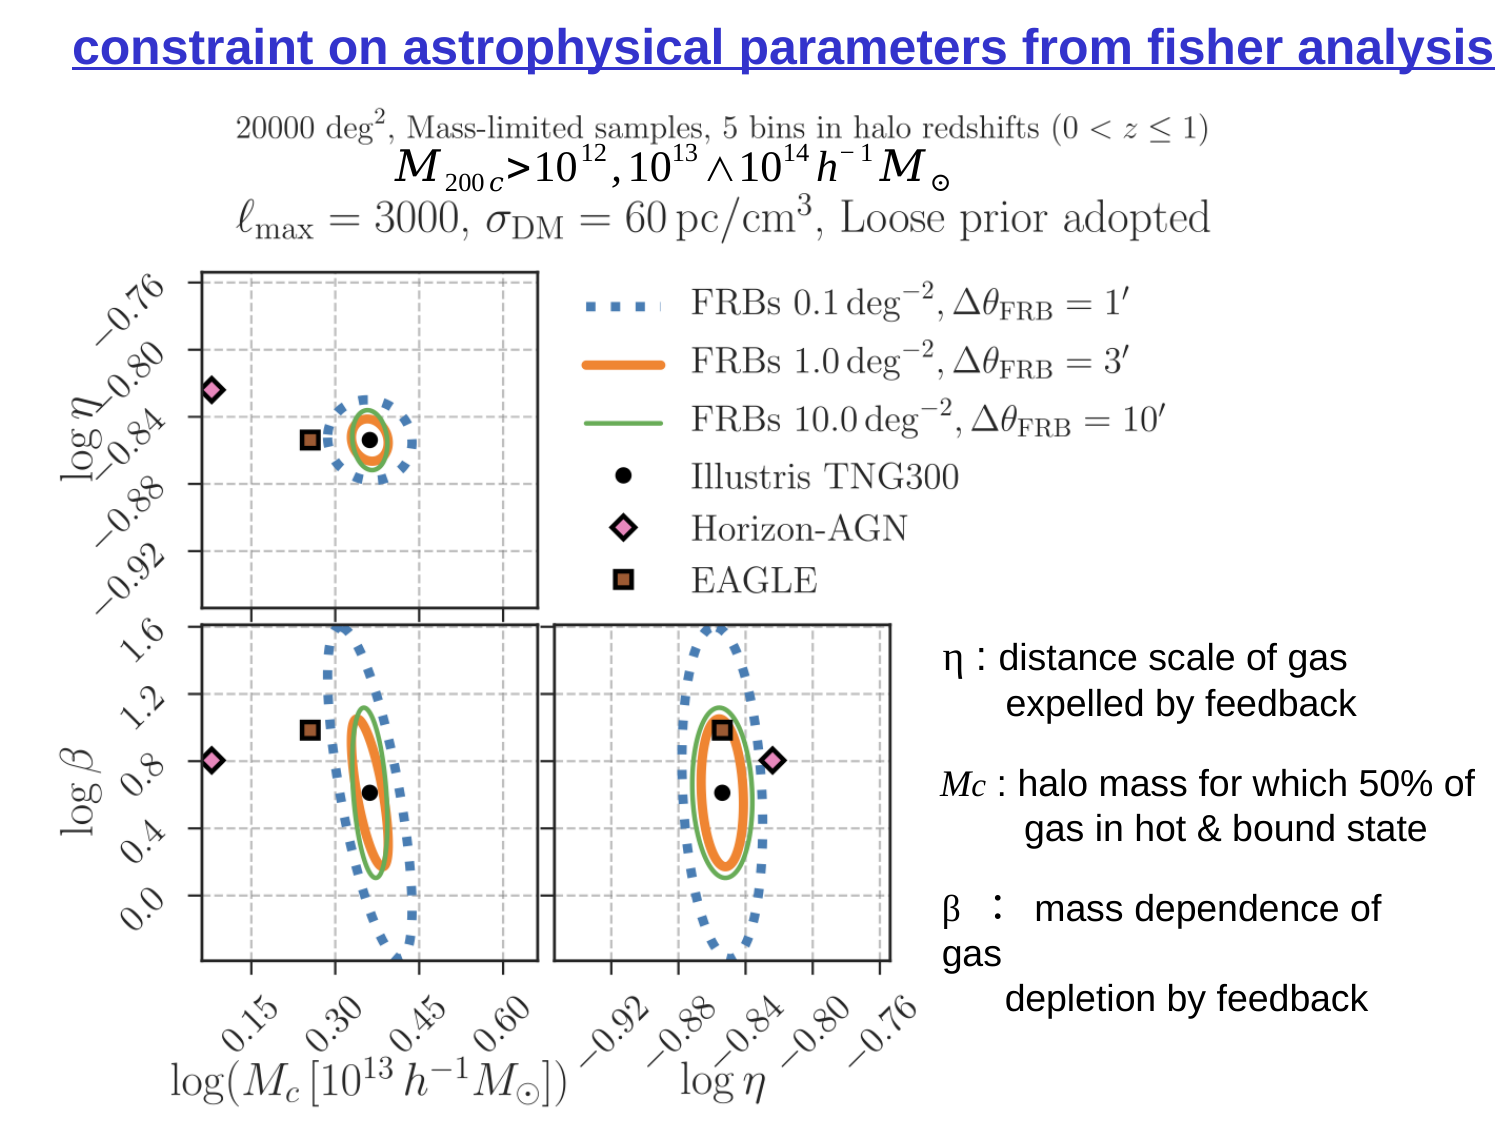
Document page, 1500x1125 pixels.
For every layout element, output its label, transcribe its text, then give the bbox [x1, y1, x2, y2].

text_box β ： mass dependence of gas depletion by feedback [1248, 876, 1448, 1027]
text_box constraint on astrophysical parameters from fisher analysis [57, 7, 1500, 82]
text_box Mc : halo mass for which 50% of gas in hot & bound state [1248, 751, 1500, 857]
picture [41, 92, 1243, 1118]
text_box η : distance scale of gas expelled by feedback [1248, 621, 1389, 732]
